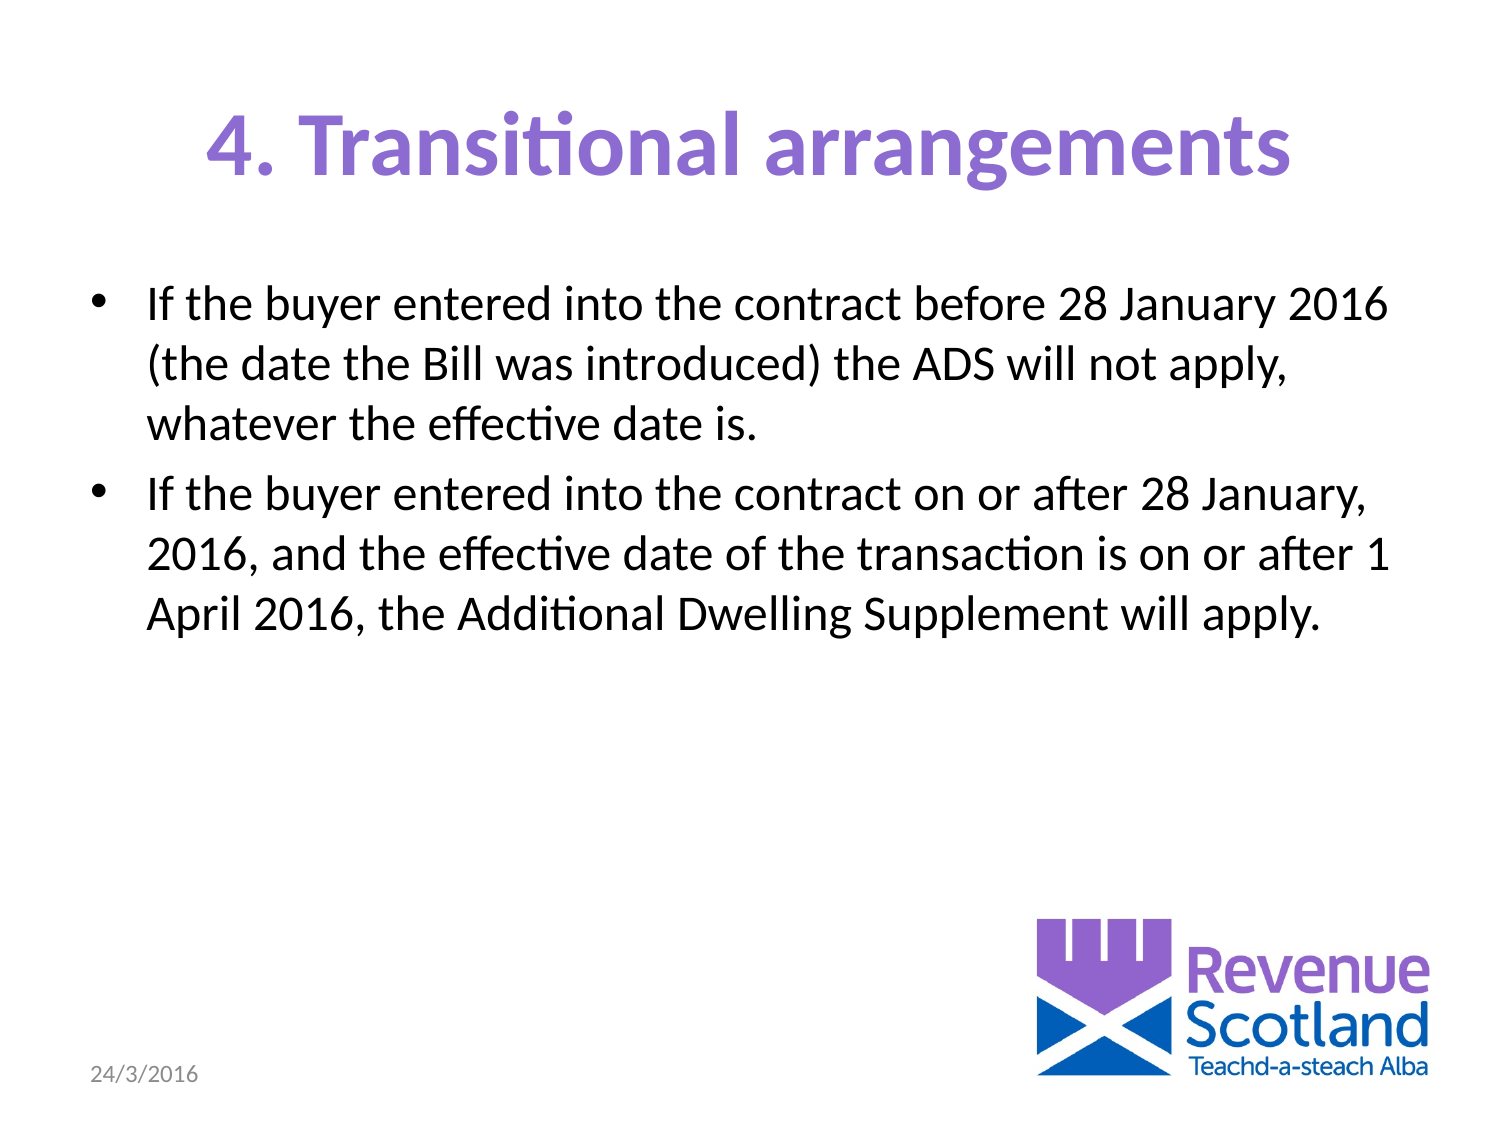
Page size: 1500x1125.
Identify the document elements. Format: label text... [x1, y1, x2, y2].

picture [987, 869, 1479, 1125]
title 4. Transitional arrangements [75, 45, 1425, 233]
list If the buyer entered into the contract before 28 January 2016 (the date the Bill was introduced) the ADS will not apply, whatever the effective date is. If the buyer entered into the contract on or after 28 January, 2016, and the effective date of the transaction is on or after 1 April 2016, the Additional Dwelling Supplement will apply. [75, 262, 1425, 1005]
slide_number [75, 1042, 425, 1103]
